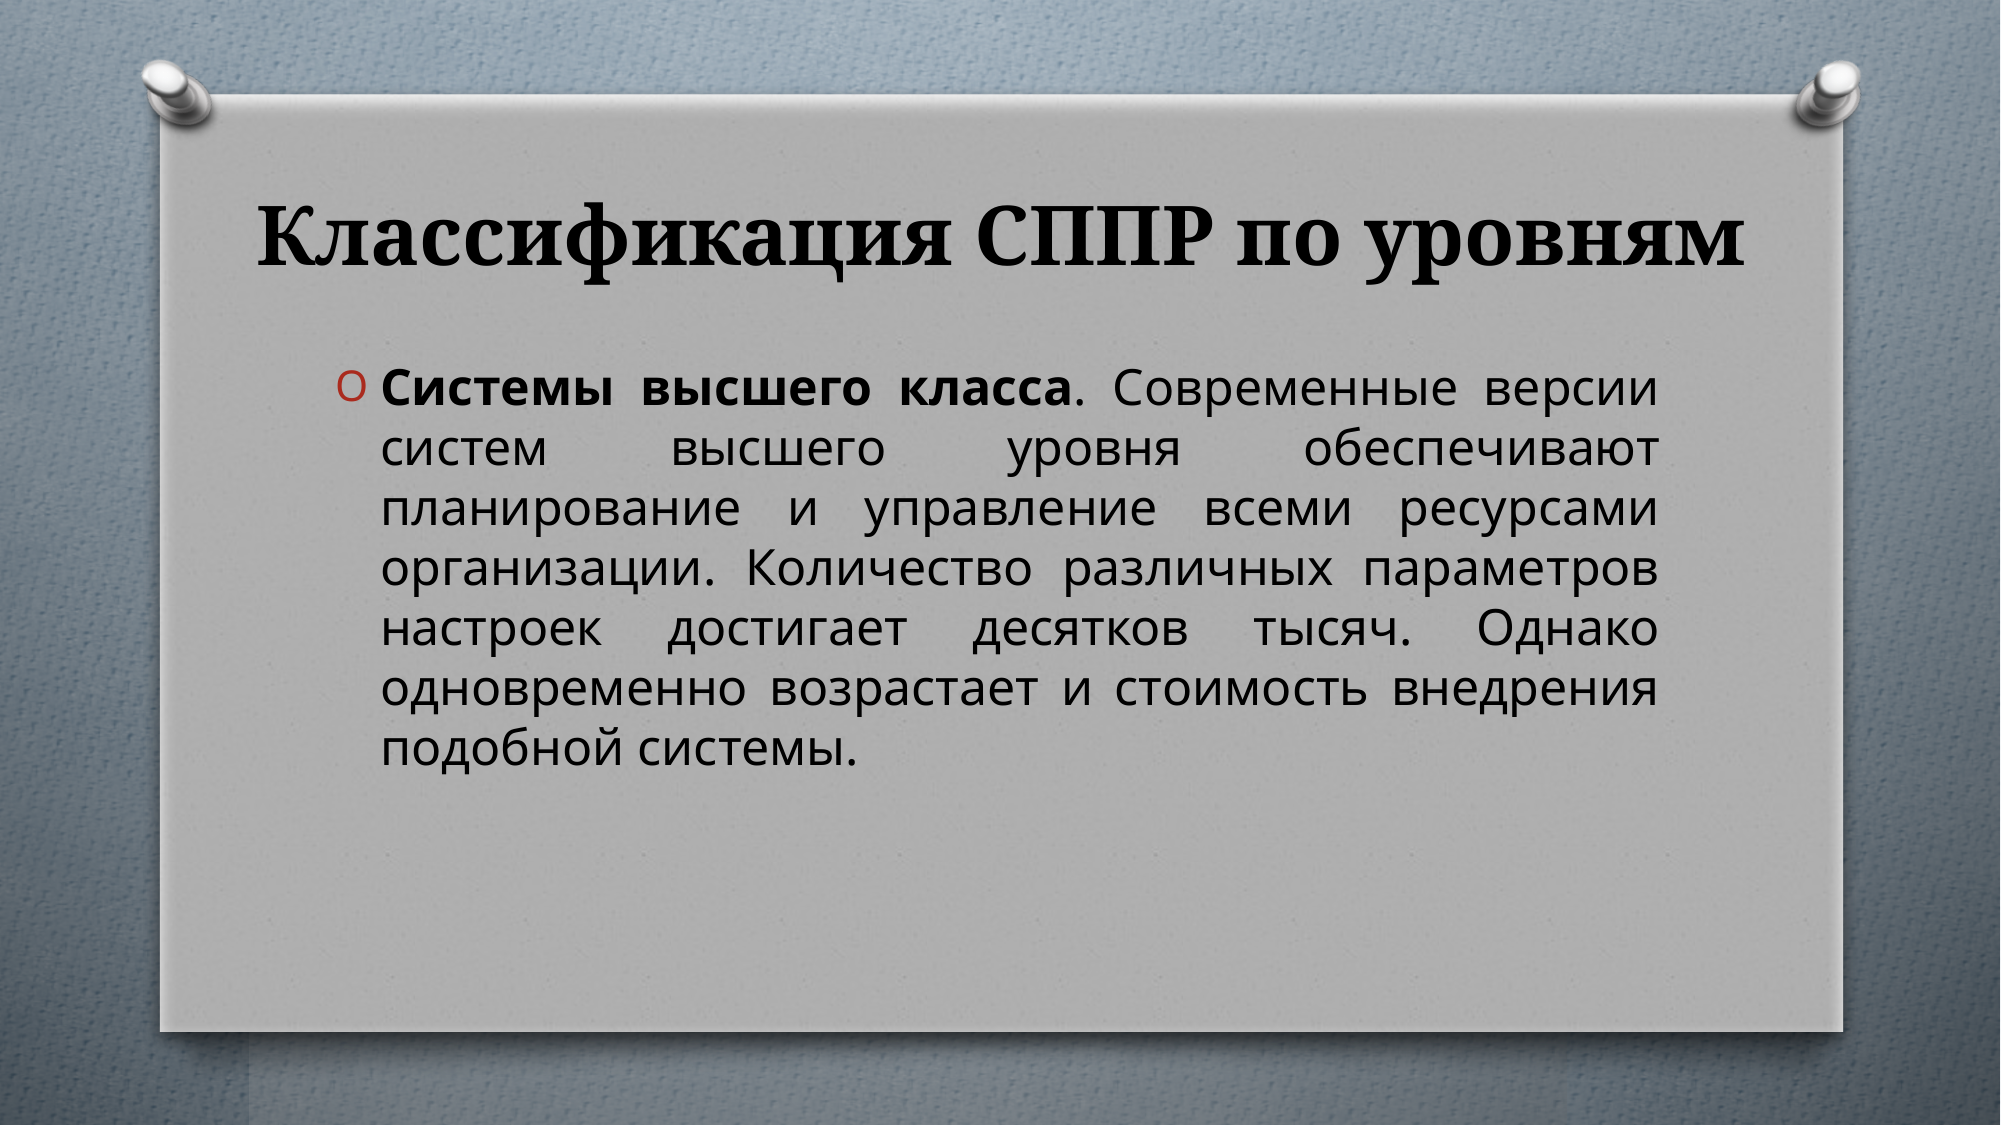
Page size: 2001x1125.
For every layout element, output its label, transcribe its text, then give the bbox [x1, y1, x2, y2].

picture [107, 24, 256, 158]
list Системы высшего класса. Современные версии систем высшего уровня обеспечивают планирование и управление всеми ресурсами организации. Количество различных параметров настроек достигает десятков тысяч. Однако одновременно возрастает и стоимость внедрения подобной системы. [320, 347, 1676, 939]
picture [1764, 30, 1911, 161]
title Классификация СППР по уровням [239, 134, 1763, 332]
